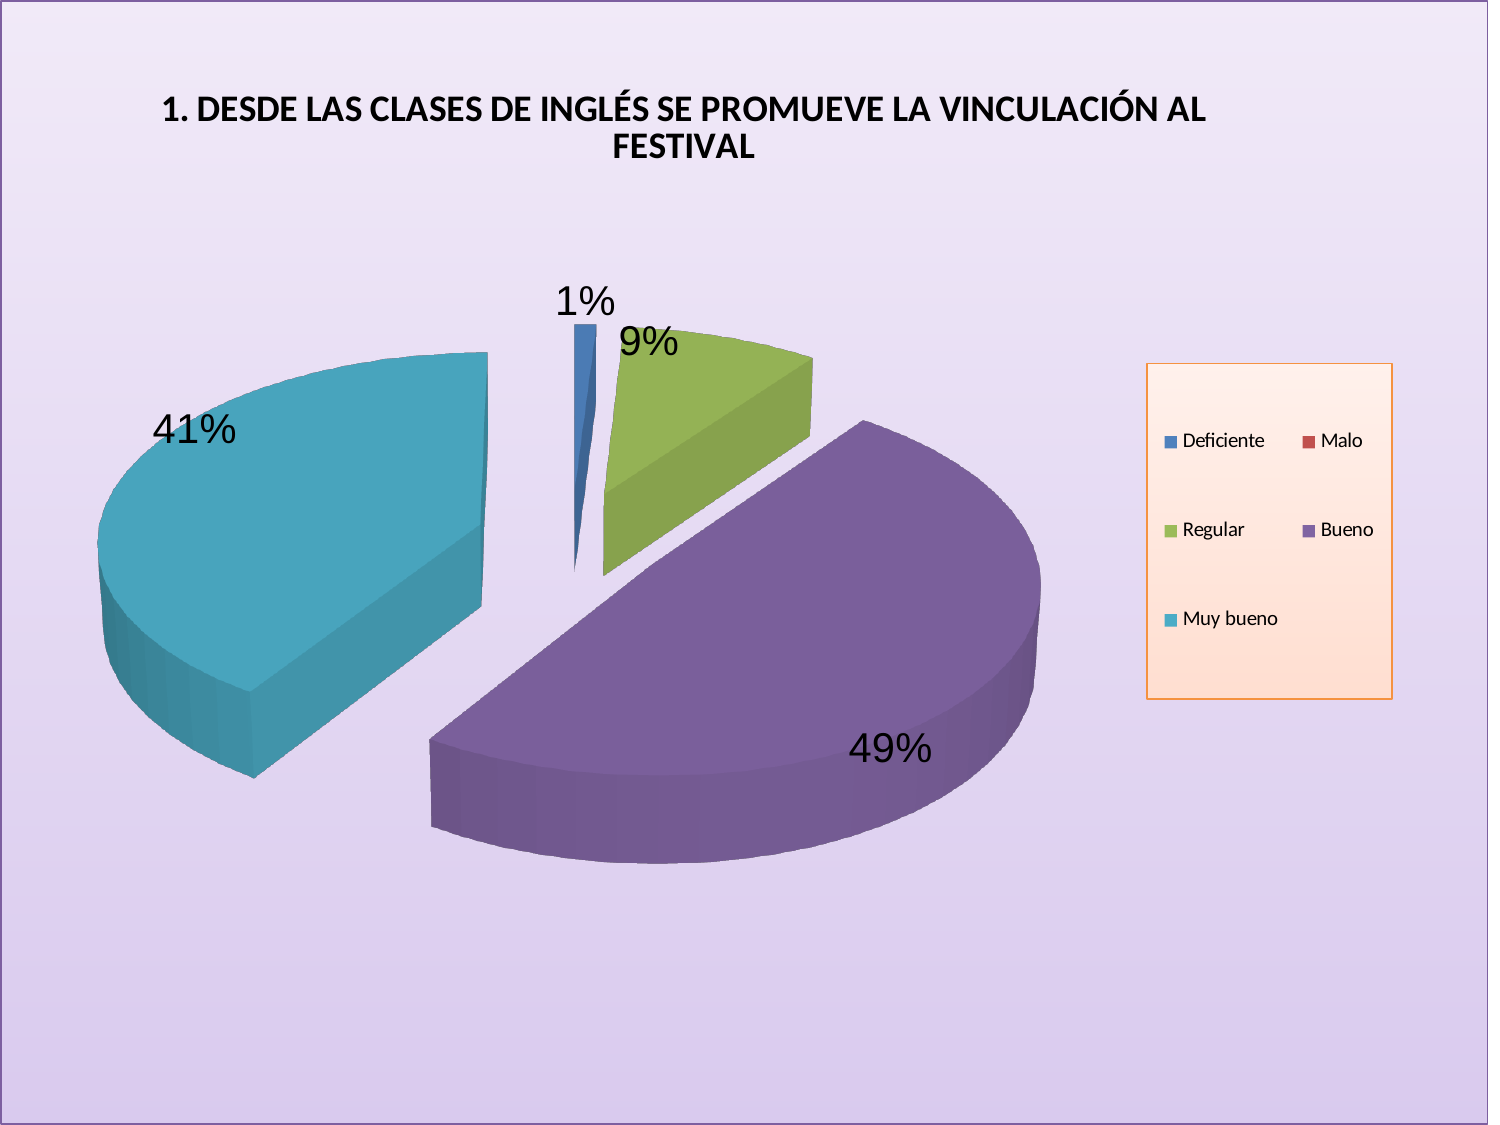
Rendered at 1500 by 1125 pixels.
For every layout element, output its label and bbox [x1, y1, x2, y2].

chart [0, 0, 1489, 1125]
